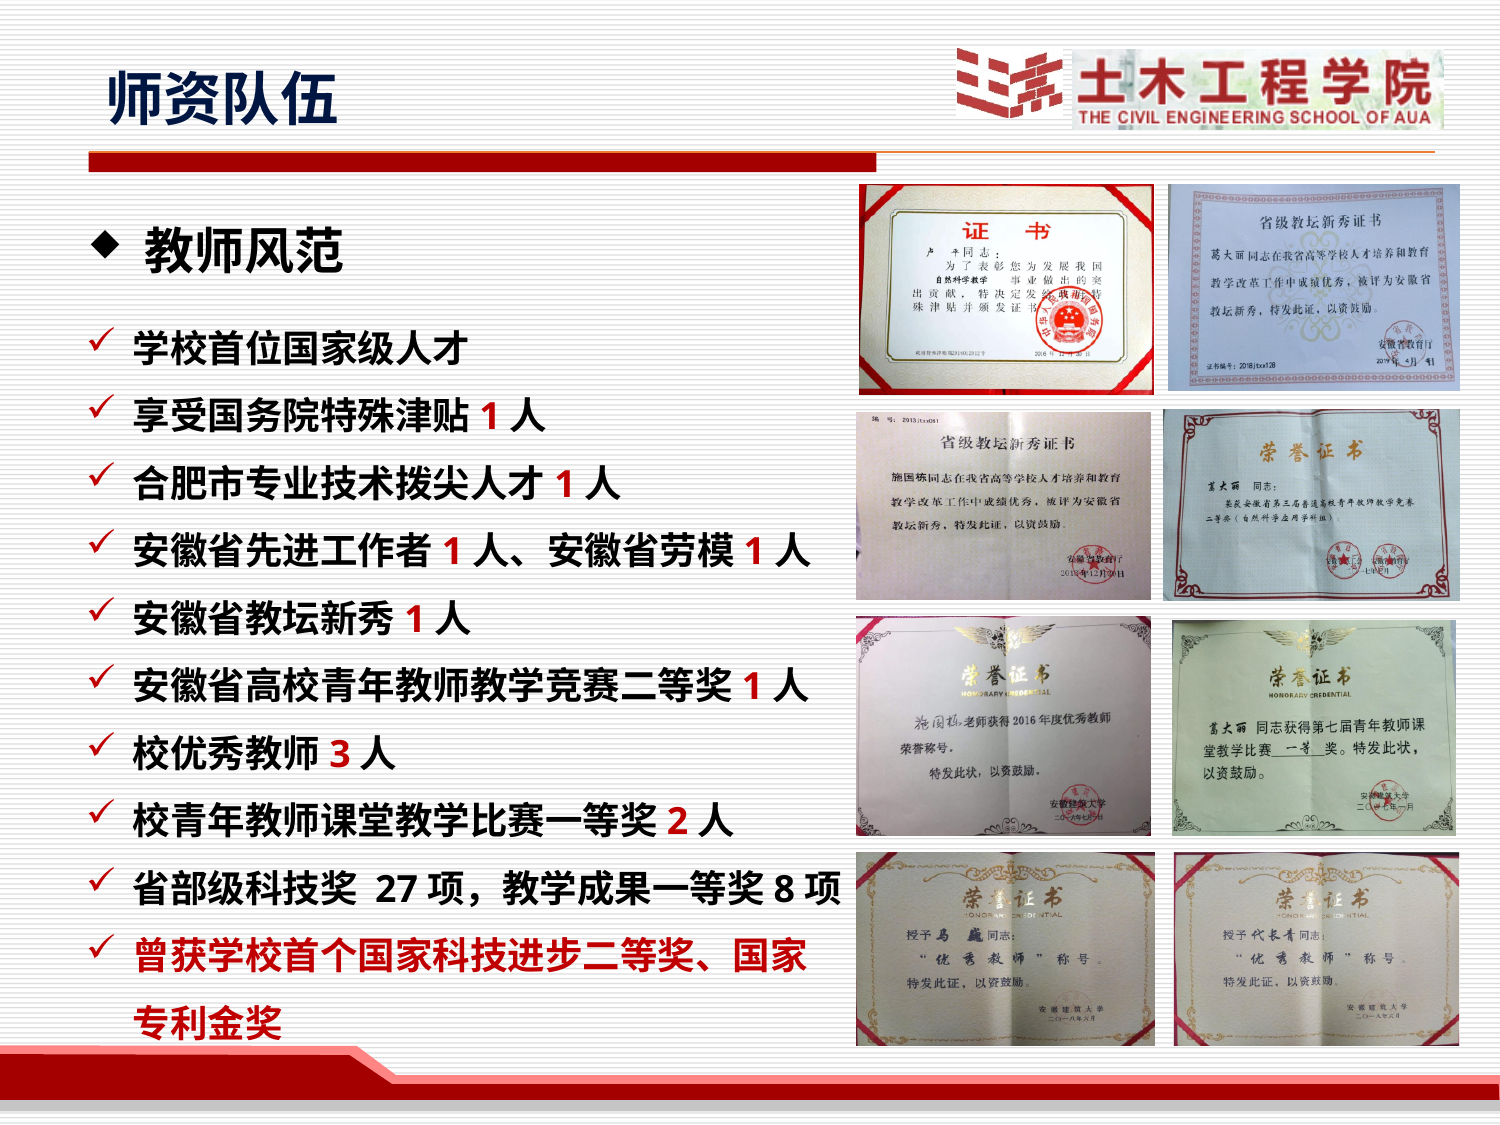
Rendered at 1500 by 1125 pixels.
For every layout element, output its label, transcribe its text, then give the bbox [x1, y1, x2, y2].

text_box 教师风范 [73, 211, 360, 287]
text_box 学校首位国家级人才 享受国务院特殊津贴1人 合肥市专业技术拨尖人才1人 安徽省先进工作者1人、安徽省劳模1人 安徽省教坛新秀1人 安徽省高校青年教师教学竞赛二等奖1人 校优秀教师3人 校青年教师课堂教学比赛一等奖2人 省部级科技奖 27项，教学成果一等奖8项 曾获学校首个国家科技进步二等奖、国家专利金奖 [71, 295, 860, 1053]
text_box 师资队伍 [90, 54, 354, 140]
picture [0, 1112, 1500, 1125]
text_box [856, 184, 1460, 1046]
picture [0, 0, 1500, 1075]
